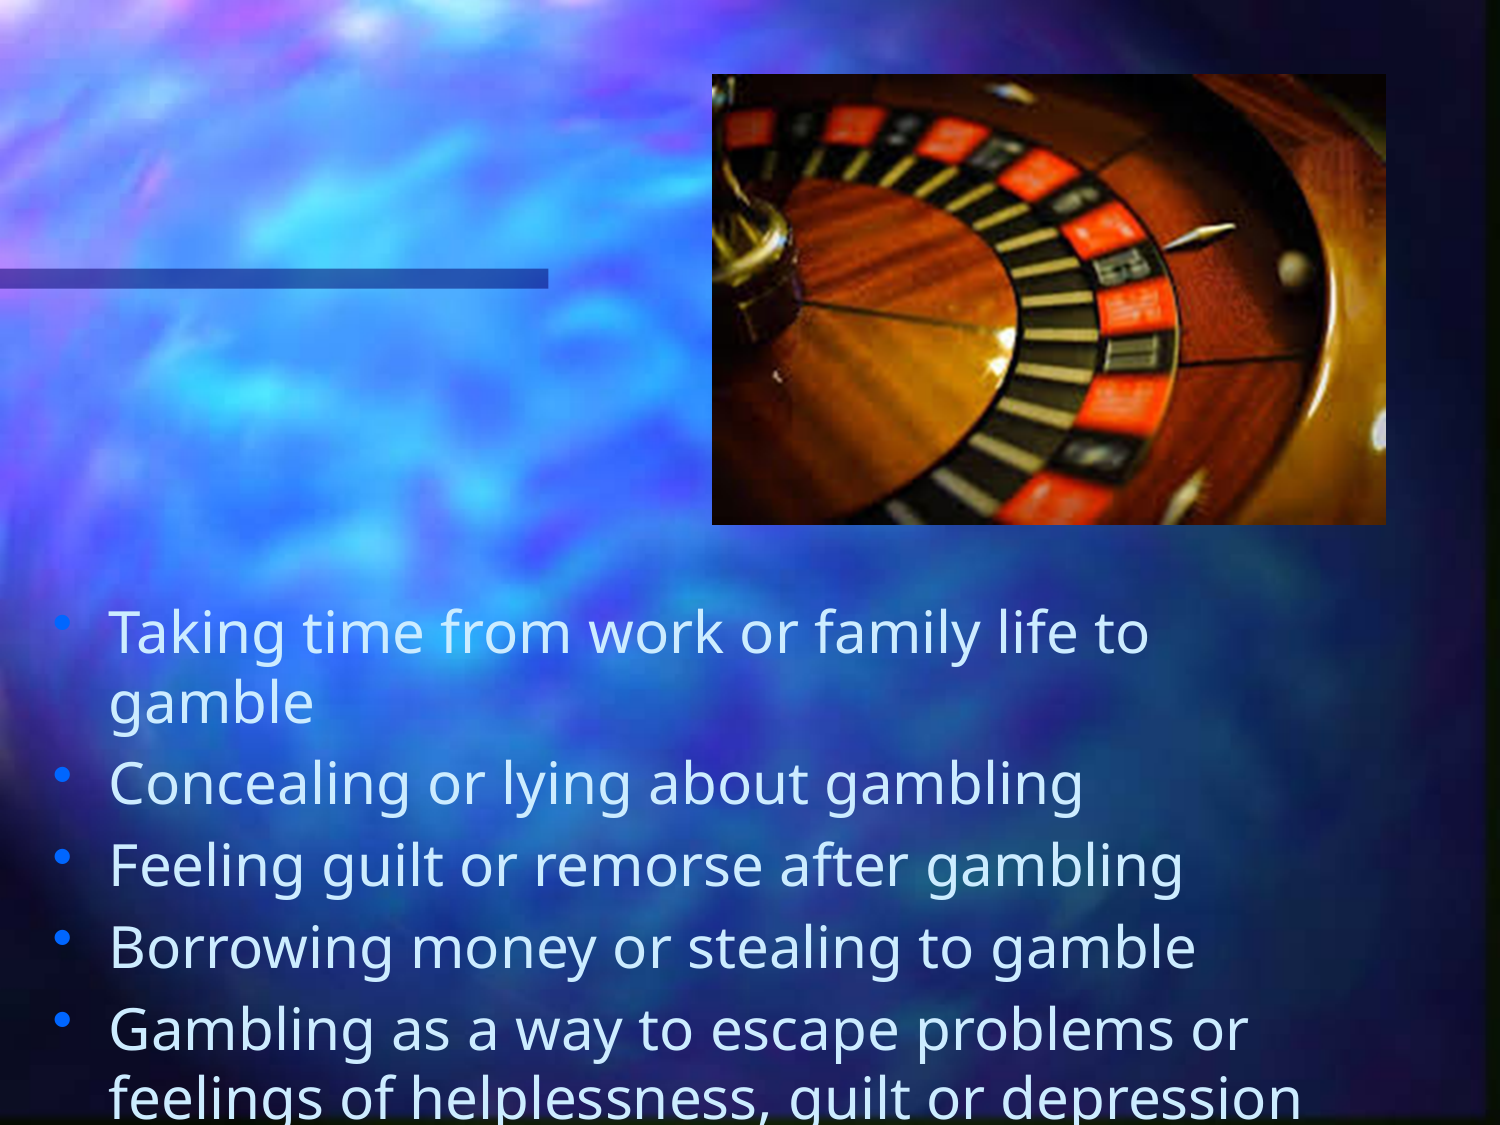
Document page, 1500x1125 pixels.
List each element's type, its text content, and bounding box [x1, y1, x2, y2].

picture [0, 0, 1500, 1125]
list Taking time from work or family life to gamble Concealing or lying about gambling Feeling guilt or remorse after gambling Borrowing money or stealing to gamble Gambling as a way to escape problems or feelings of helplessness, guilt or depression [37, 587, 1388, 1125]
